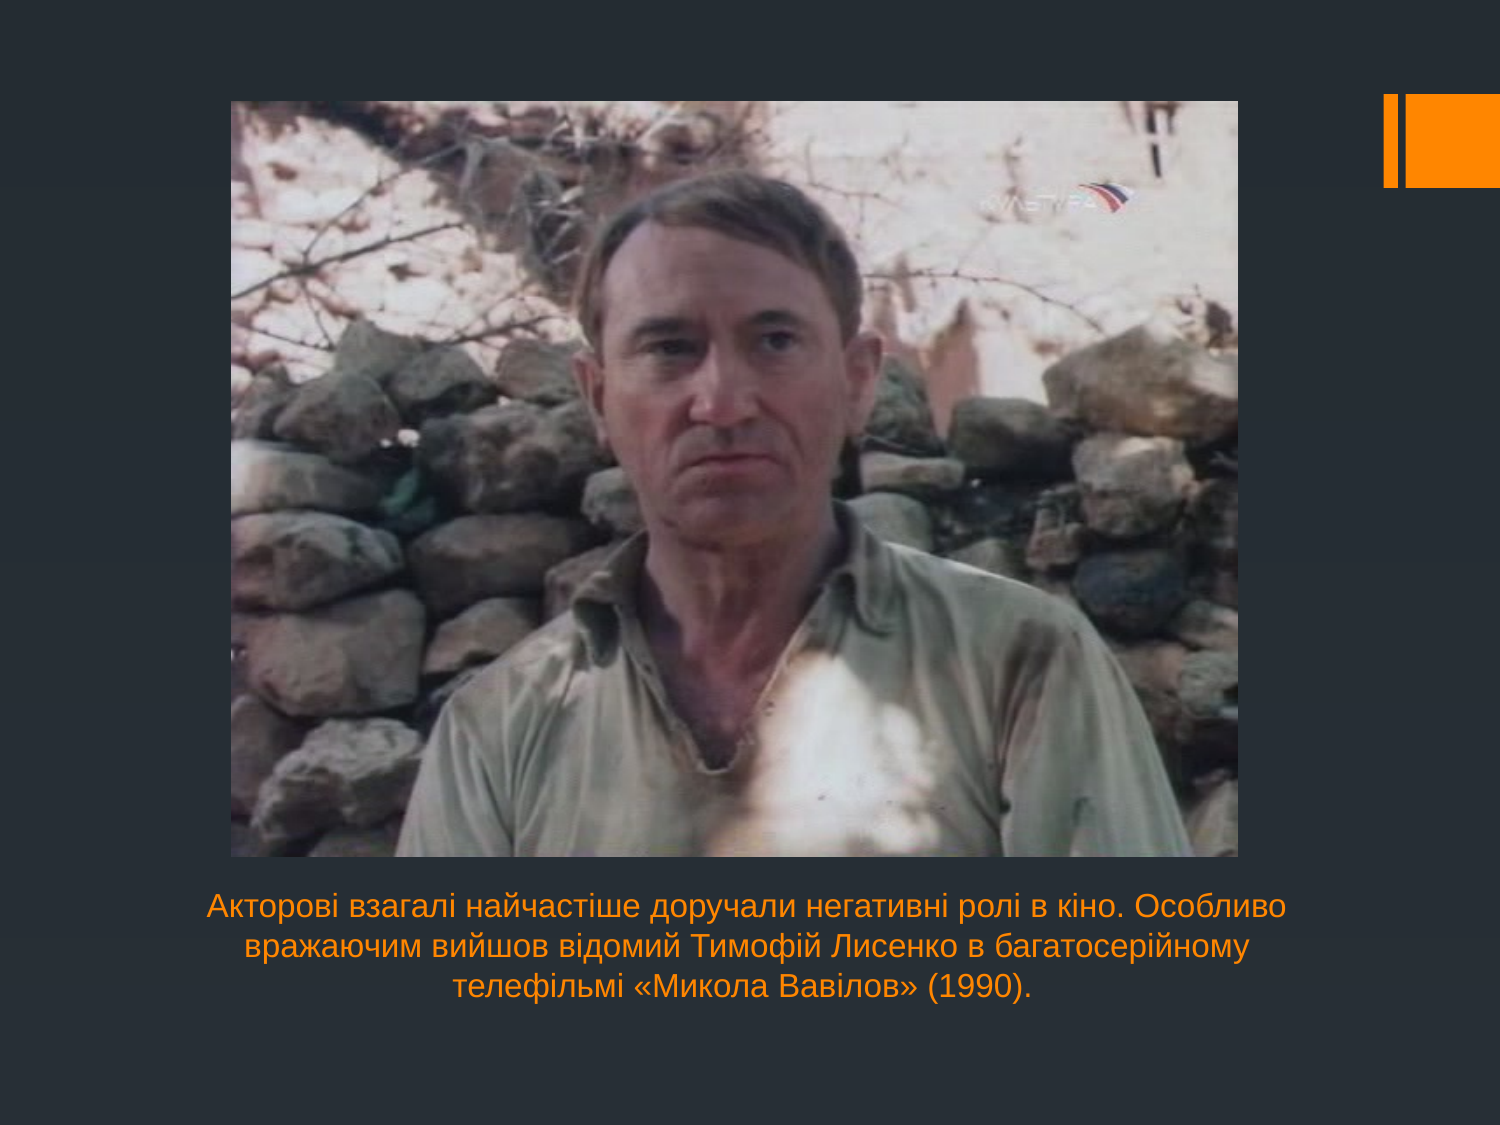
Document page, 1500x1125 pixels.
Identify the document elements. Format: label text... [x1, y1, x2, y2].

title Акторові взагалі найчастіше доручали негативні ролі в кіно. Особливо вражаючим вийшов відомий Тимофій Лисенко в багатосерійному телефільмі «Микола Вавілов» (1990). [147, 822, 1348, 1012]
picture [230, 101, 1239, 857]
